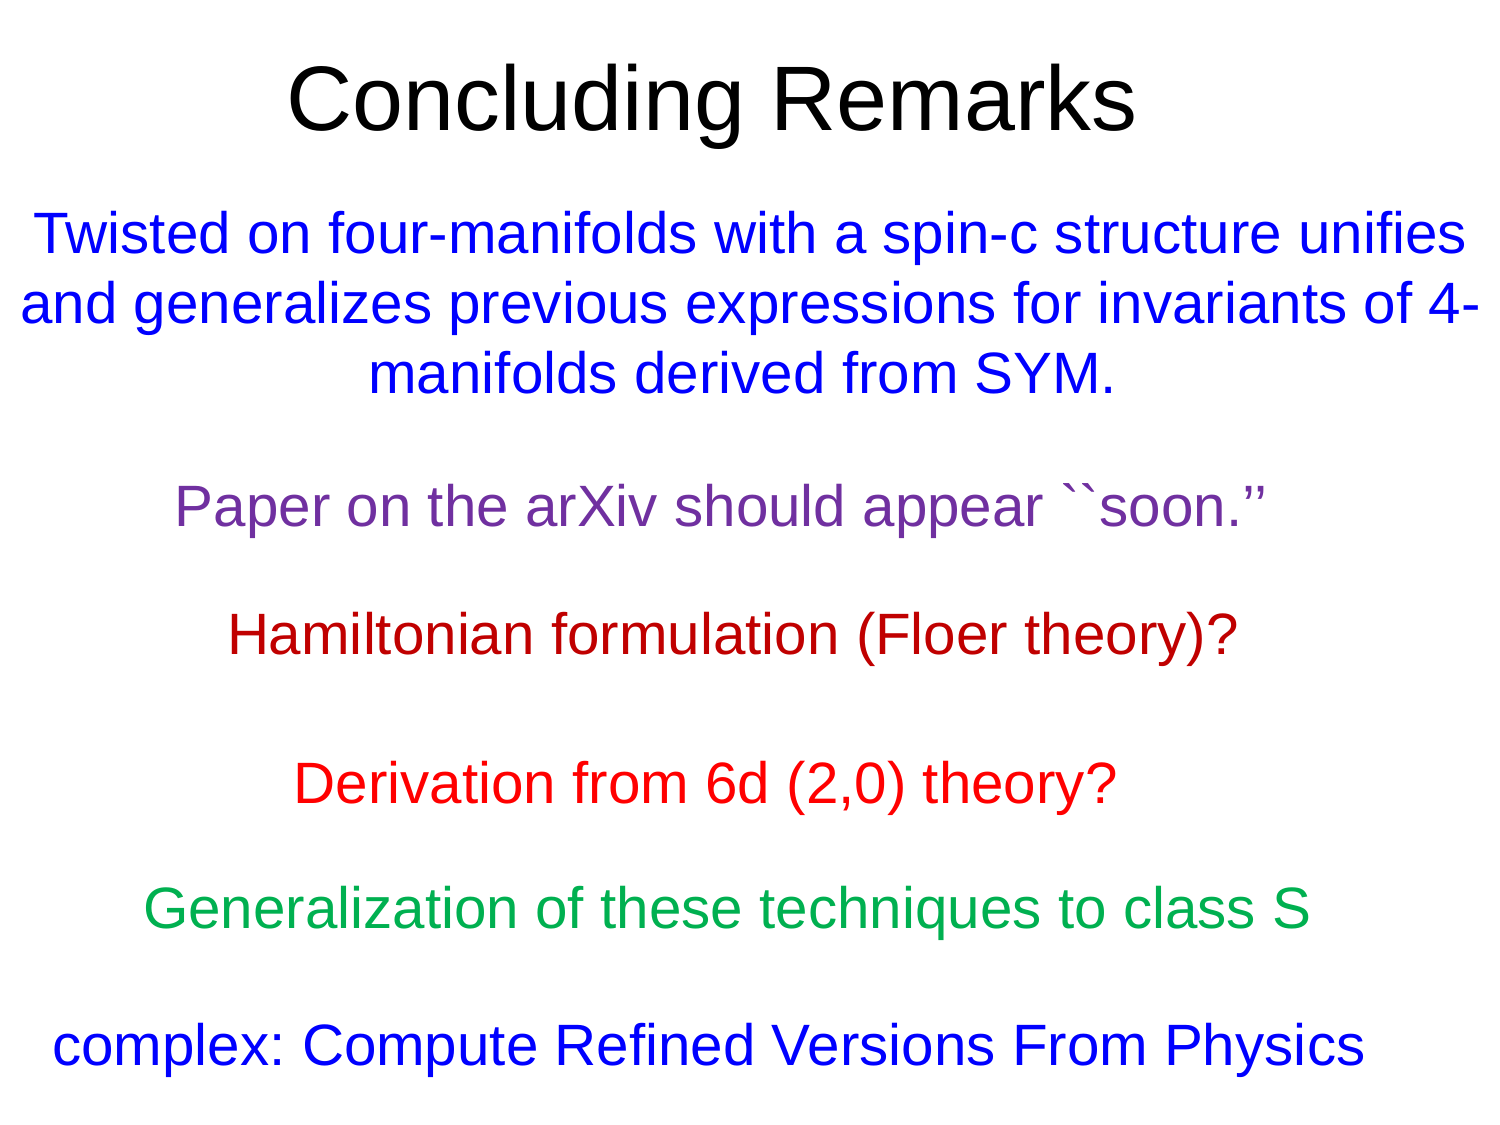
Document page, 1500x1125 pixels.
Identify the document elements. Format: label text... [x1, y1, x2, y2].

text_box Generalization of these techniques to class S [128, 862, 1417, 948]
title Concluding Remarks [37, 0, 1388, 188]
text_box Paper on the arXiv should appear ``soon.’’ [160, 460, 1482, 546]
text_box Derivation from 6d (2,0) theory? [278, 738, 1417, 823]
text_box Hamiltonian formulation (Floer theory)? [212, 589, 1500, 674]
